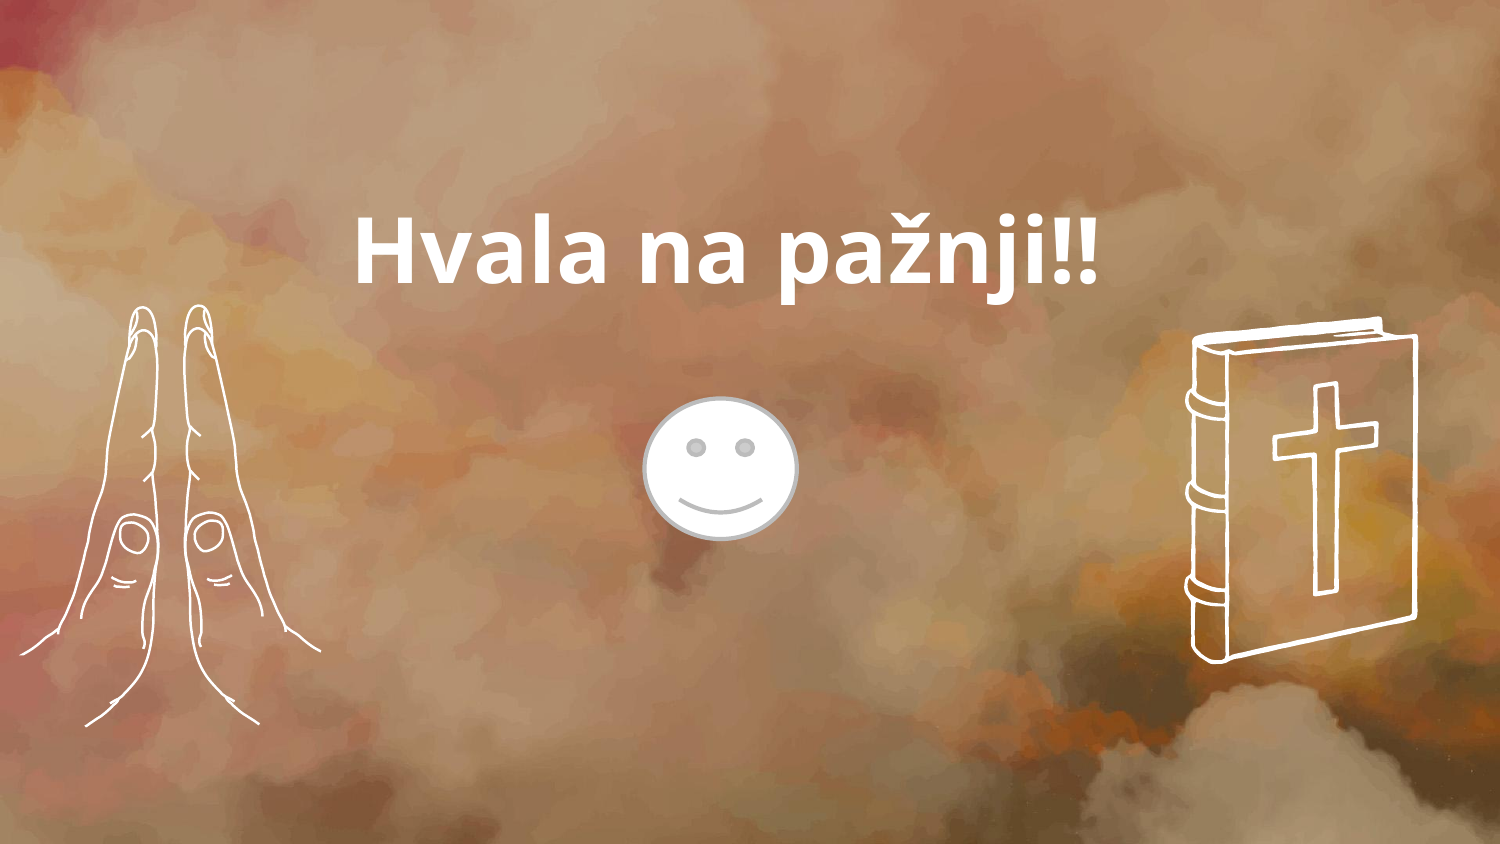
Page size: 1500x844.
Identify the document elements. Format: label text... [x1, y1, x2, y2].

text_box [642, 396, 799, 542]
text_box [1183, 316, 1419, 665]
picture [0, 0, 1500, 844]
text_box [23, 304, 321, 727]
title Hvala na pažnji!! [93, 222, 1360, 317]
